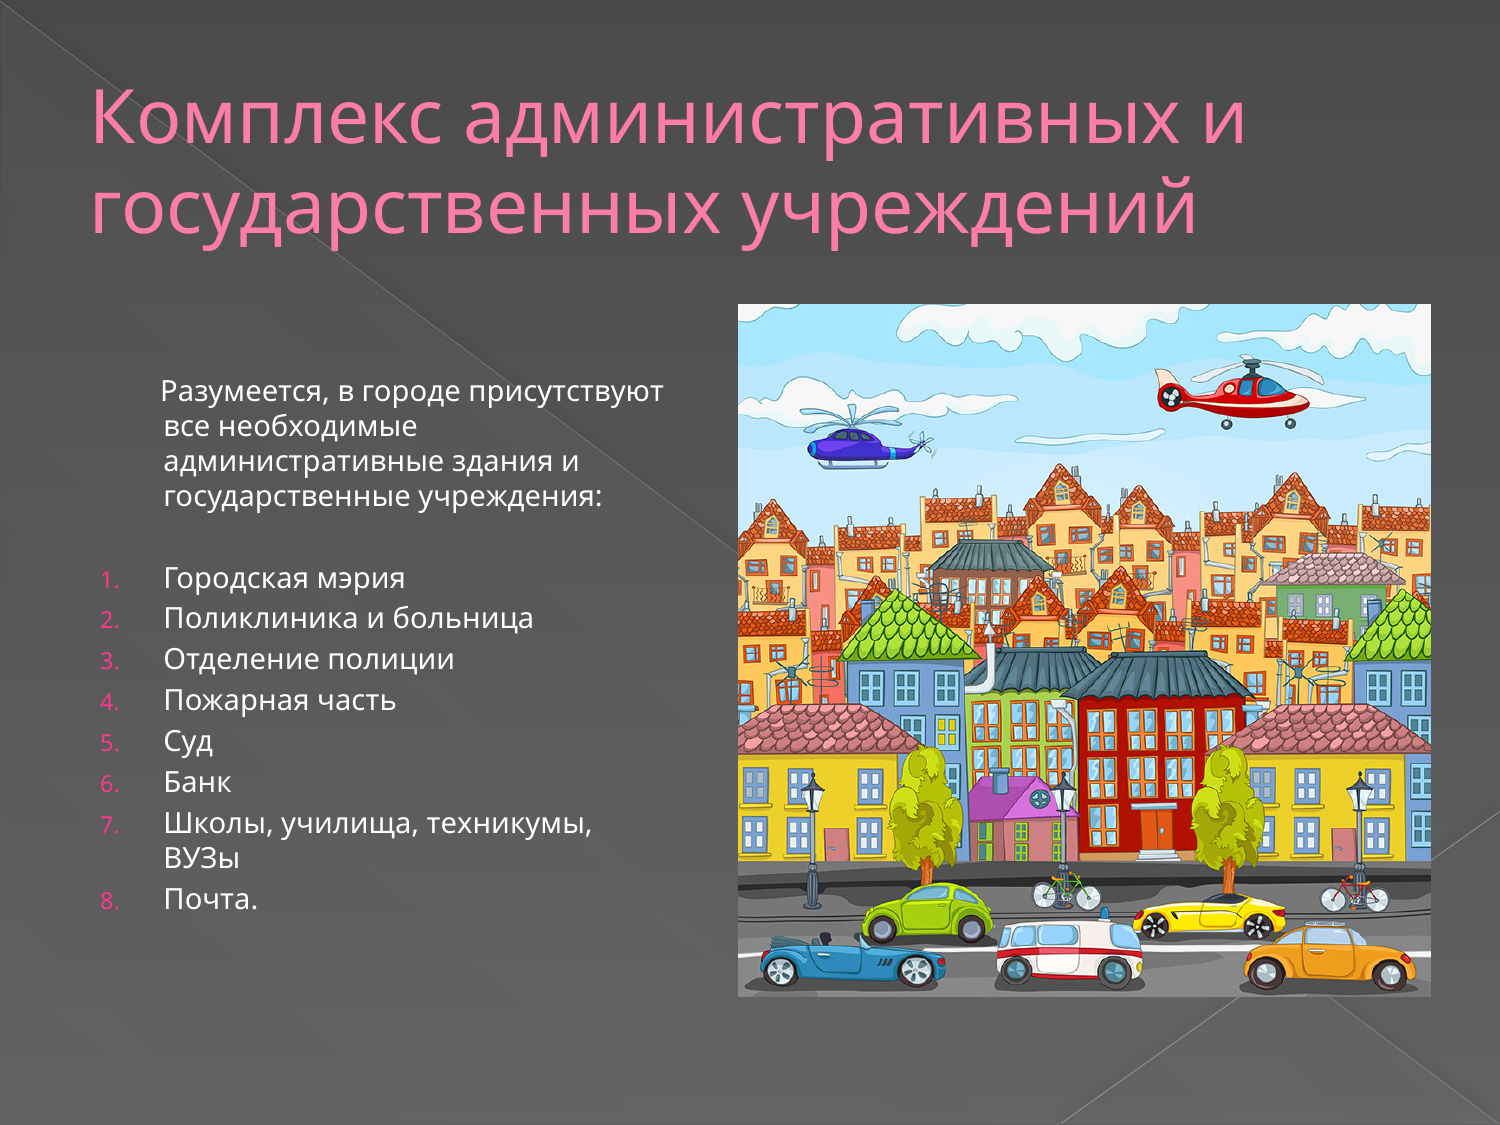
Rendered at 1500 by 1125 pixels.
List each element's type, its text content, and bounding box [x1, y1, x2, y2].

title Комплекс административных и государственных учреждений [75, 43, 1425, 274]
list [738, 304, 1431, 997]
list Разумеется, в городе присутствуют все необходимые административные здания и государственные учреждения: Городская мэрия Поликлиника и больница Отделение полиции Пожарная часть Суд Банк Школы, училища, техникумы, ВУЗы Почта. [75, 282, 692, 1025]
